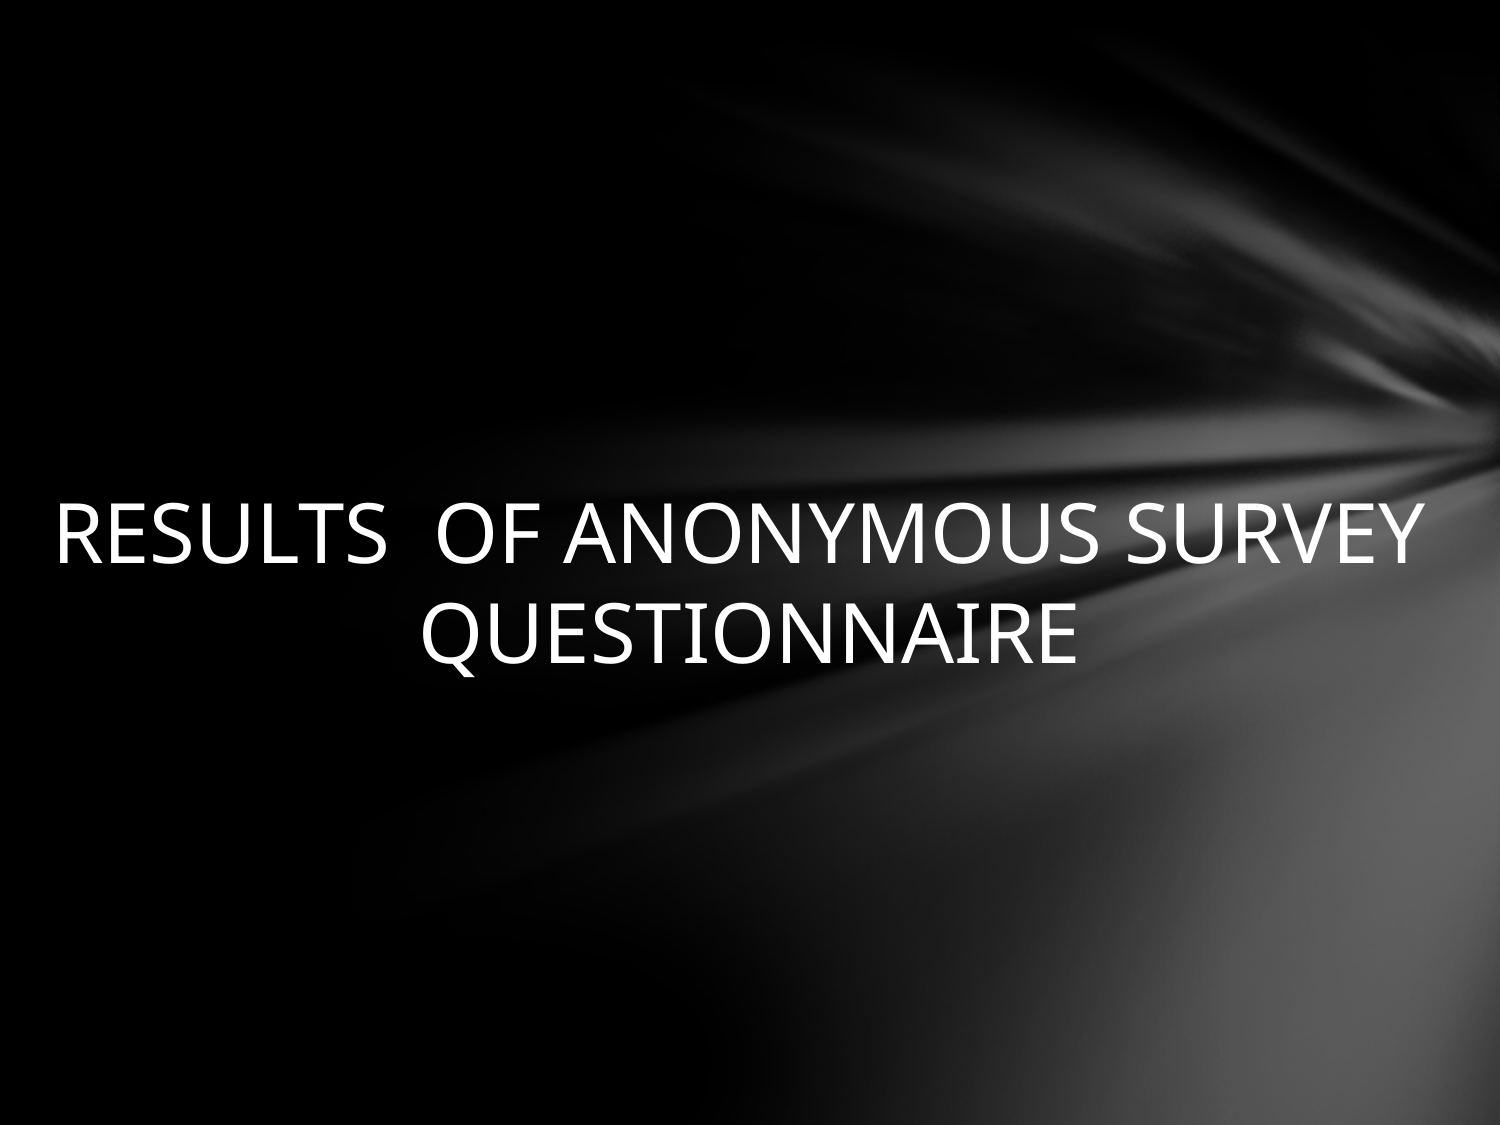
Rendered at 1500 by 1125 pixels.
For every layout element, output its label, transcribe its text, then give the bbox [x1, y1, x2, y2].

title RESULTS OF ANONYMOUS SURVEY QUESTIONNAIRE [0, 37, 1500, 688]
